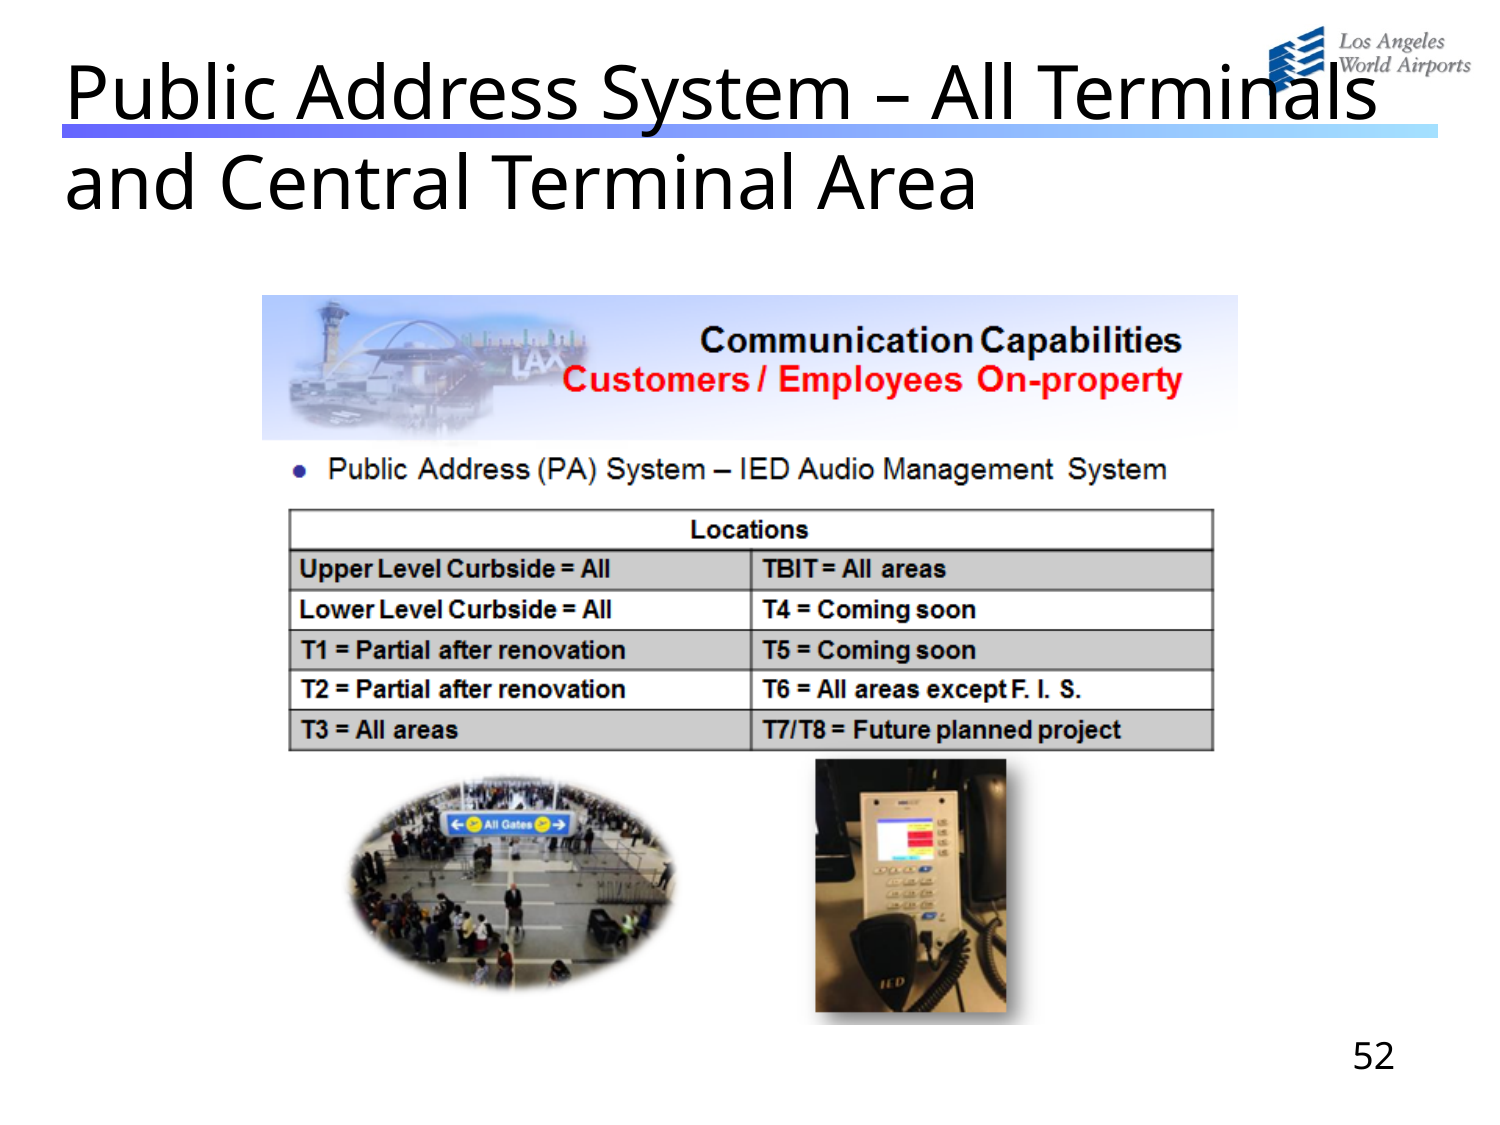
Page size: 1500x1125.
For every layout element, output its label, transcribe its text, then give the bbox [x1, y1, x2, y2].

slide_number 52 [1337, 1024, 1425, 1103]
text_box Public Address System – All Terminals and Central Terminal Area [50, 37, 1450, 233]
picture [262, 294, 1238, 1026]
picture [1262, 24, 1474, 97]
